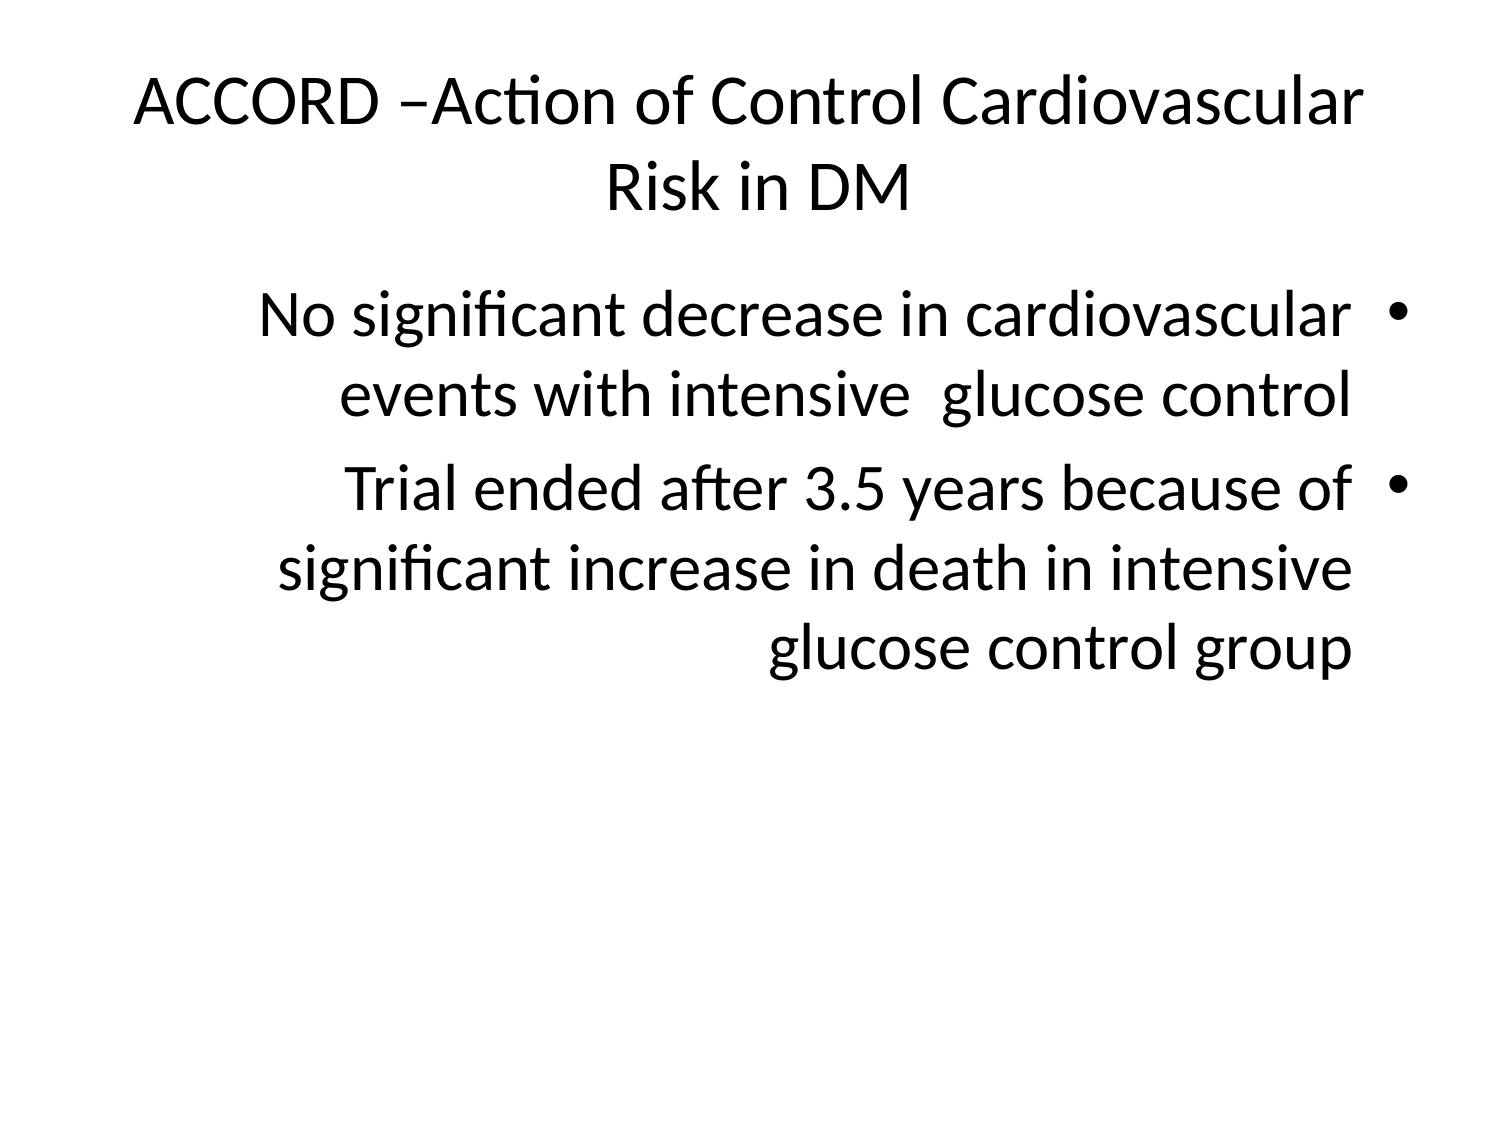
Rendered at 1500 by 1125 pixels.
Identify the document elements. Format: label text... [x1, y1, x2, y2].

list No significant decrease in cardiovascular events with intensive glucose control Trial ended after 3.5 years because of significant increase in death in intensive glucose control group [75, 262, 1425, 1005]
title ACCORD –Action of Control Cardiovascular Risk in DM [75, 45, 1425, 233]
